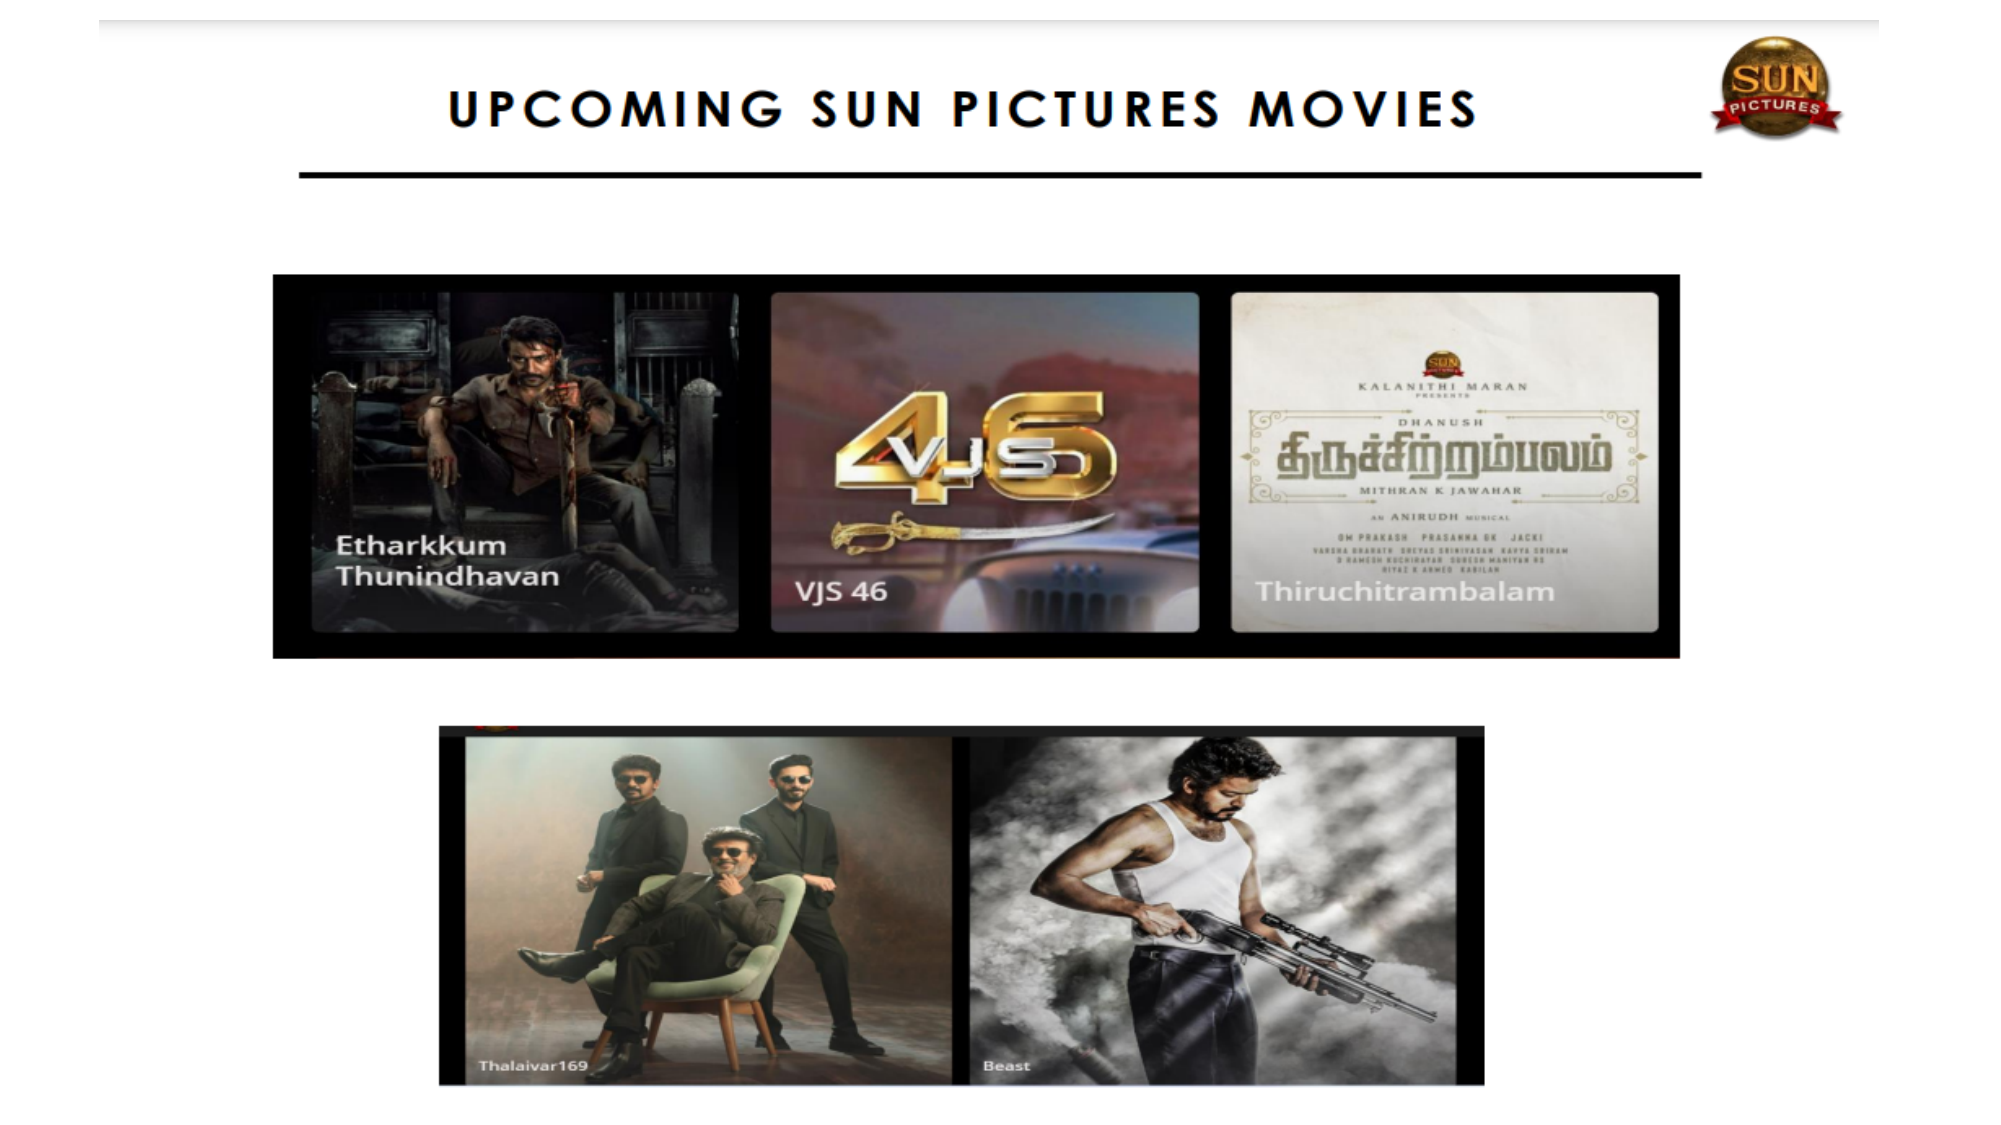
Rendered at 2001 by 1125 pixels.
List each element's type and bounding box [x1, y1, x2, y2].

picture [99, 20, 1879, 1112]
